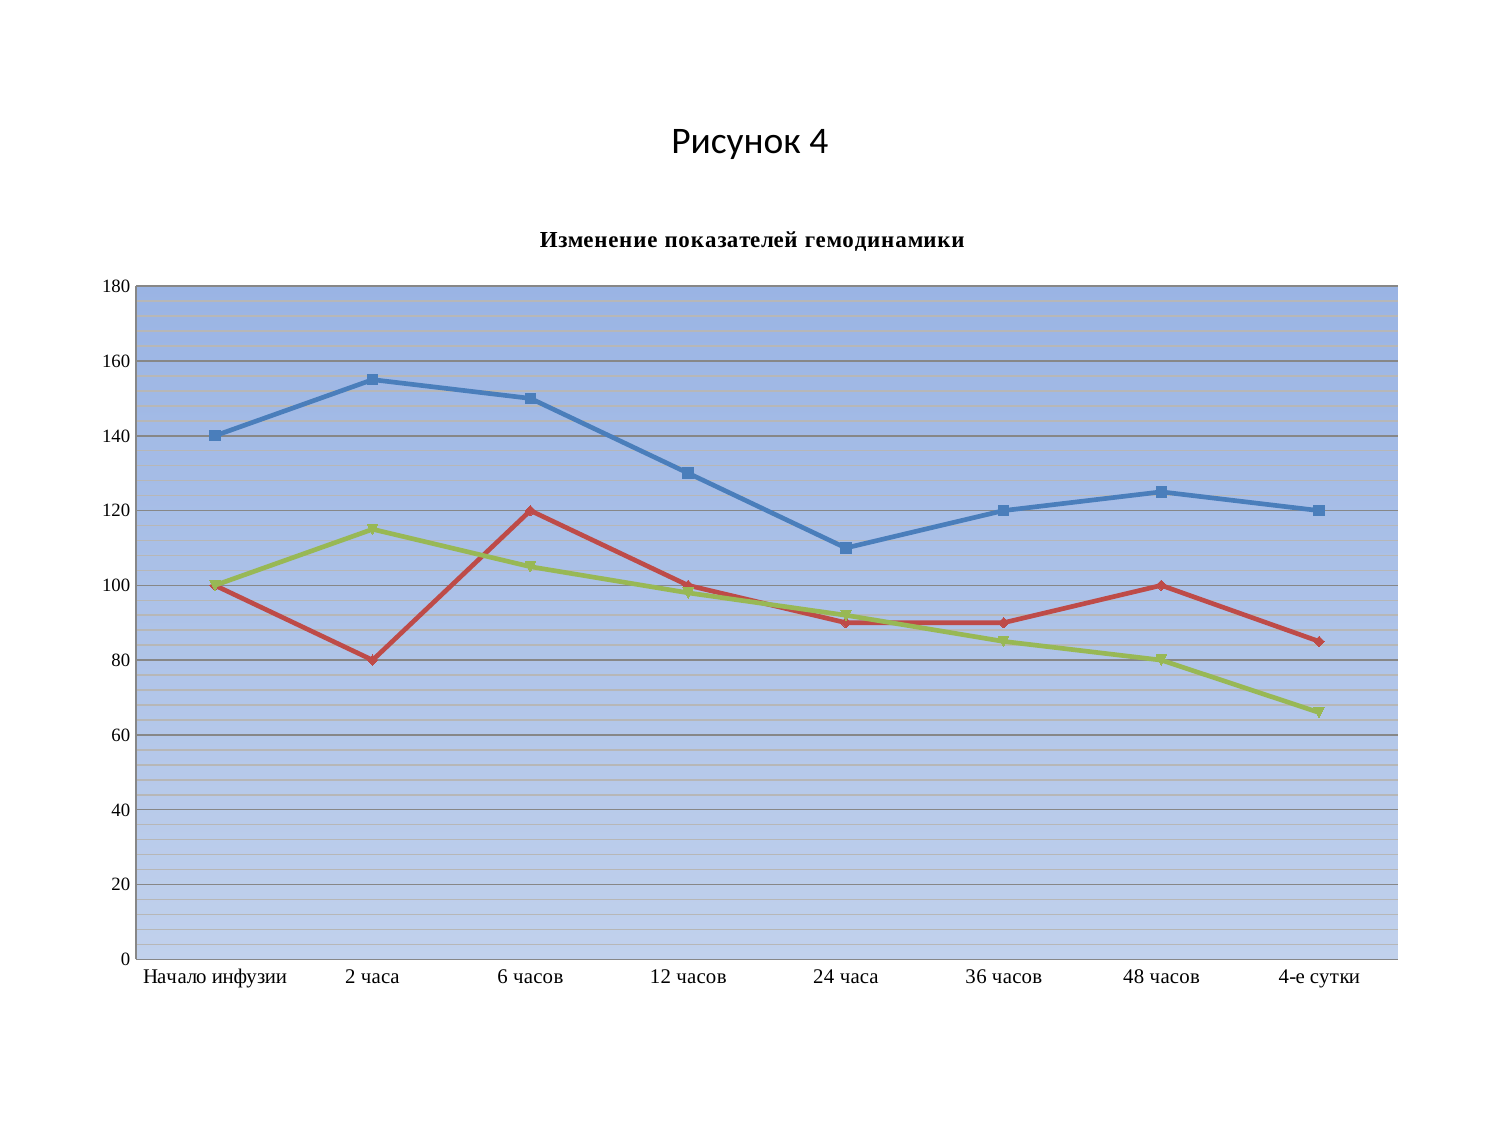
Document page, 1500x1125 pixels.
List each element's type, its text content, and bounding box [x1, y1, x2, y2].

title Рисунок 4 [75, 45, 1425, 195]
chart [74, 196, 1426, 1006]
